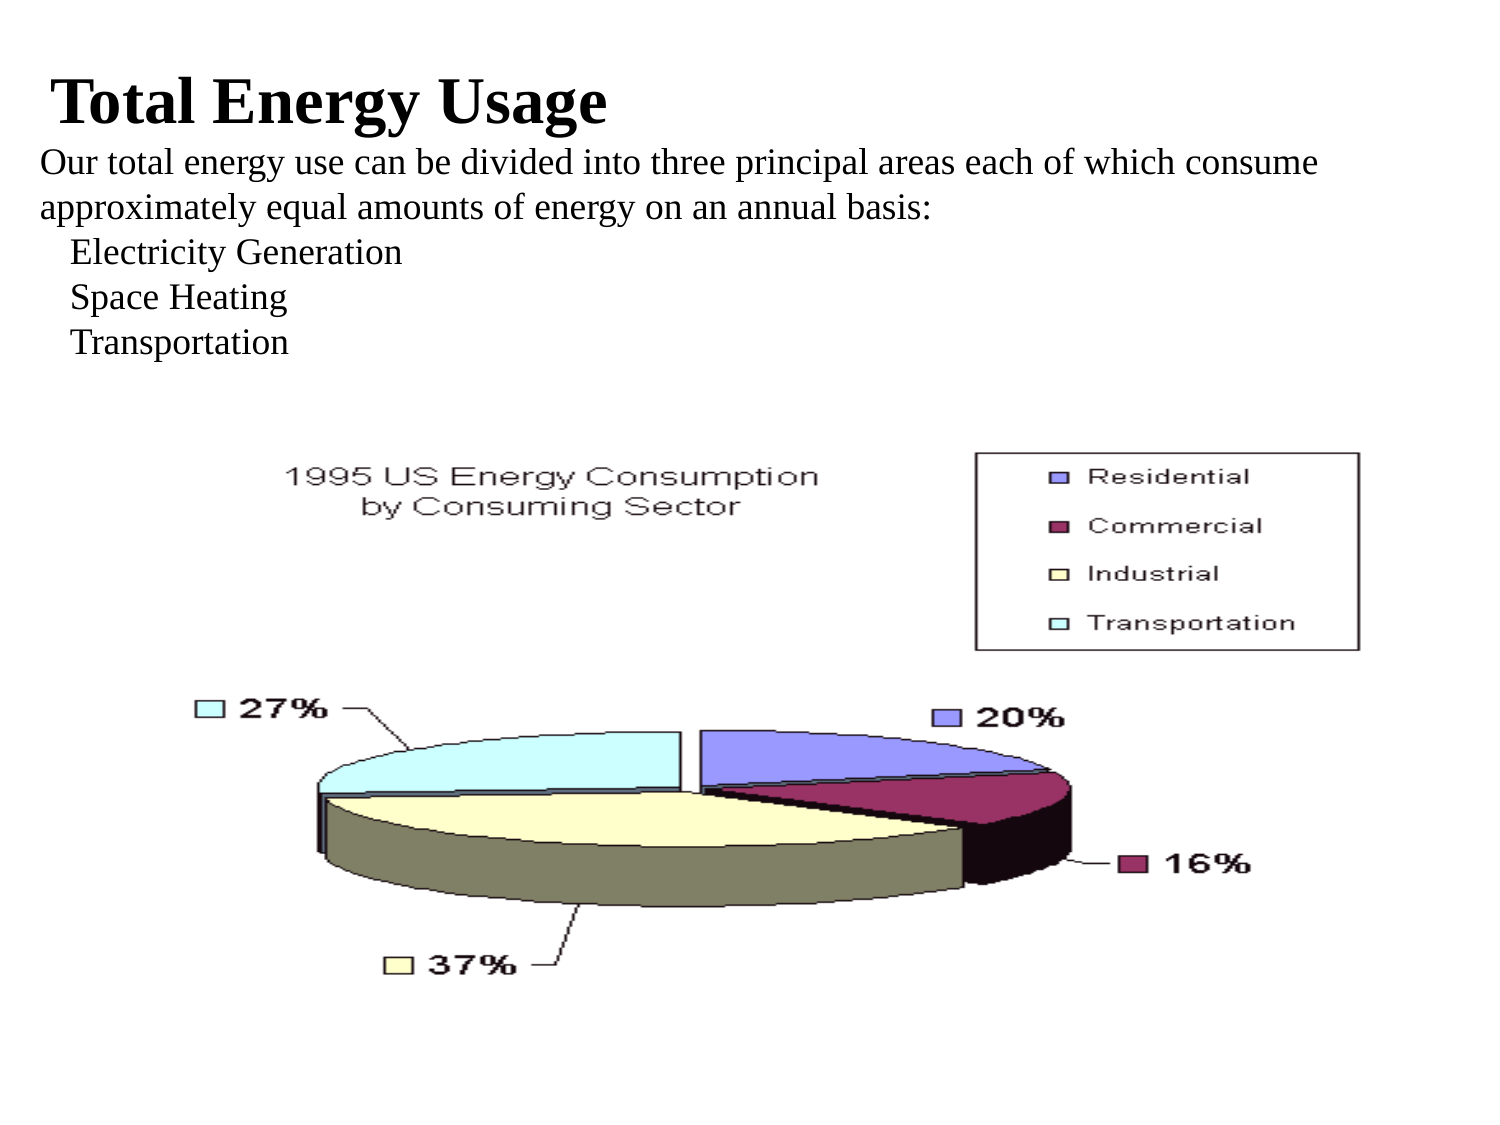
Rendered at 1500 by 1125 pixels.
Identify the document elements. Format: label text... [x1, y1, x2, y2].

text_box Total Energy Usage Our total energy use can be divided into three principal areas each of which consume approximately equal amounts of energy on an annual basis:  Electricity Generation  Space Heating  Transportation [24, 49, 1475, 370]
picture [44, 399, 1471, 1025]
